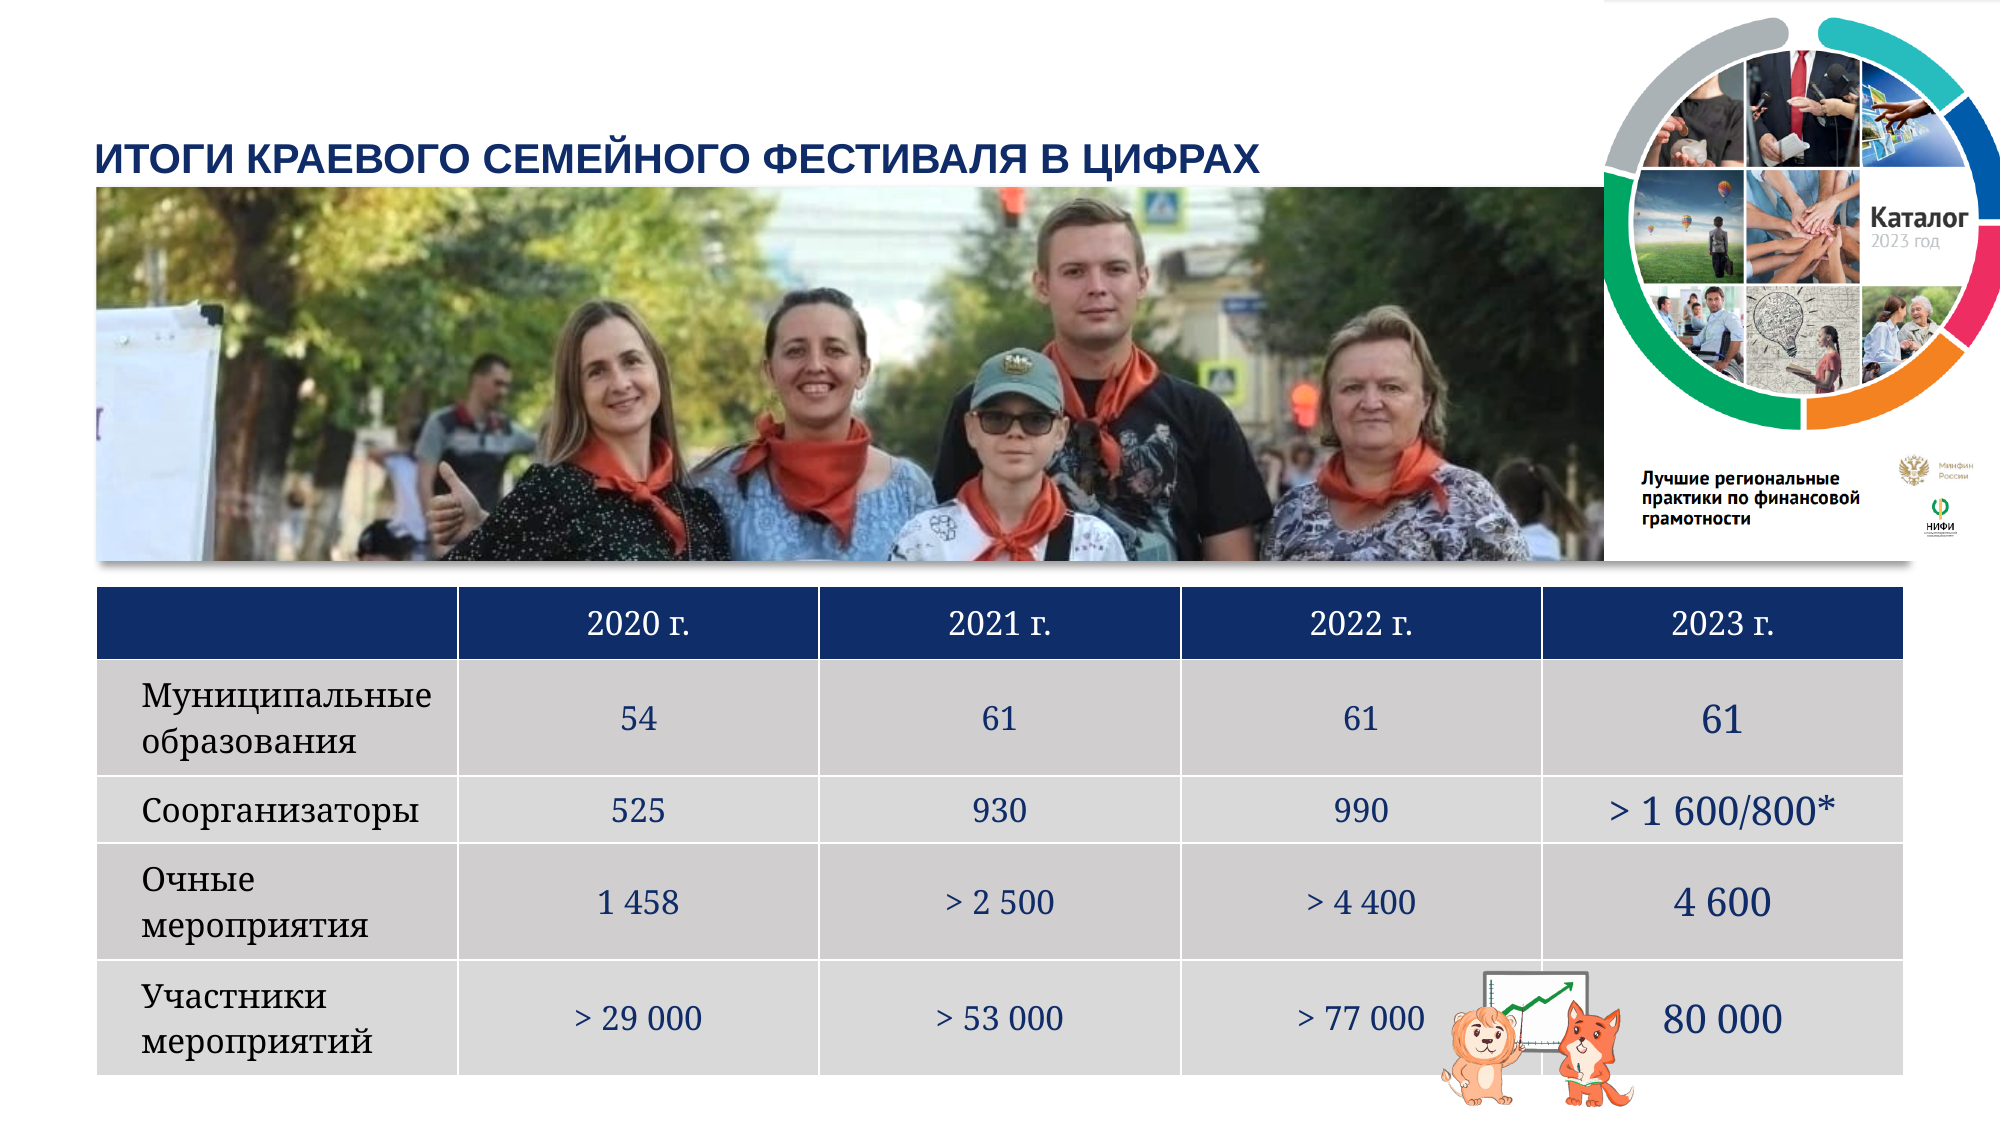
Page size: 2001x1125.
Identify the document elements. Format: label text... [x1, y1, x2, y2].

table_header [97, 587, 457, 659]
picture [1408, 889, 1655, 1125]
table_header 2021 г. [820, 587, 1180, 659]
table_cell > 29 000 [459, 961, 818, 1075]
table_cell 61 [820, 660, 1180, 775]
table_cell Соорганизаторы [97, 777, 457, 842]
table_cell 80 000 [1655, 961, 1903, 1075]
table_cell Муниципальные образования [97, 660, 457, 775]
table_cell 61 [1543, 660, 1903, 775]
table_cell Участники мероприятий [97, 961, 457, 1075]
table_cell 930 [820, 777, 1180, 842]
table_cell 1 458 [459, 844, 818, 959]
table_header 2022 г. [1182, 587, 1541, 659]
picture [96, 0, 2000, 561]
table_cell 54 [459, 660, 818, 775]
table_cell > 77 000 [1182, 961, 1408, 1075]
table_cell 990 [1182, 777, 1541, 842]
table_cell > 1 600/800* [1543, 777, 1903, 842]
table_cell Очные мероприятия [97, 844, 457, 959]
table_cell 61 [1182, 660, 1541, 775]
table_header 2023 г. [1543, 587, 1903, 659]
table_cell > 2 500 [820, 844, 1180, 959]
text_box ИТОГИ КРАЕВОГО СЕМЕЙНОГО ФЕСТИВАЛЯ В ЦИФРАХ [79, 124, 1522, 190]
table_cell > 53 000 [820, 961, 1180, 1075]
table_cell 4 600 [1543, 844, 1903, 959]
table_header 2020 г. [459, 587, 818, 659]
table_cell 525 [459, 777, 818, 842]
table_cell > 4 400 [1182, 844, 1541, 959]
